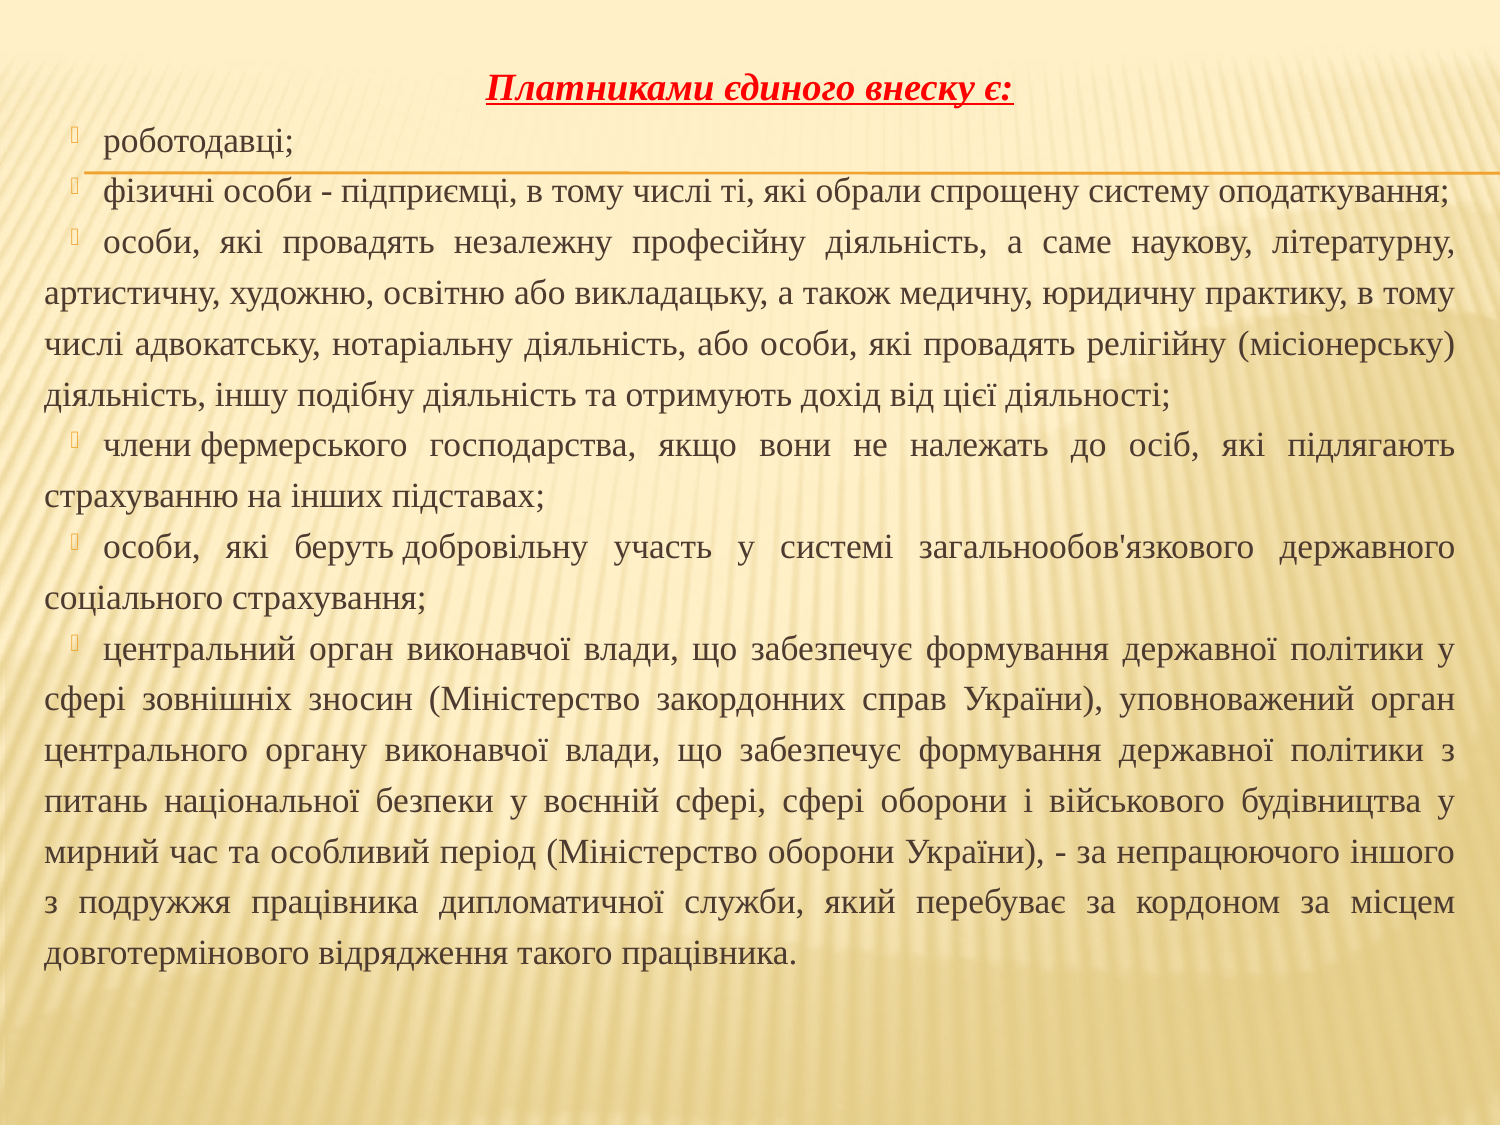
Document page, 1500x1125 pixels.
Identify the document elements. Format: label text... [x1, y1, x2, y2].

list Платниками єдиного внеску є: роботодавці; фізичні особи - підприємці, в тому числі ті, які обрали спрощену систему оподаткування; особи, які провадять незалежну професійну діяльність, а саме наукову, літературну, артистичну, художню, освітню або викладацьку, а також медичну, юридичну практику, в тому числі адвокатську, нотаріальну діяльність, або особи, які провадять релігійну (місіонерську) діяльність, іншу подібну діяльність та отримують дохід від цієї діяльності; члени фермерського господарства, якщо вони не належать до осіб, які підлягають страхуванню на інших підставах; особи, які беруть добровільну участь у системі загальнообов'язкового державного соціального страхування; центральний орган виконавчої влади, що забезпечує формування державної політики у сфері зовнішніх зносин (Міністерство закордонних справ України), уповноважений орган центрального органу виконавчої влади, що забезпечує формування державної політики з питань національної безпеки у воєнній сфері, сфері оборони і військового будівництва у мирний час та особливий період (Міністерство оборони України), - за непрацюючого іншого з подружжя працівника дипломатичної служби, який перебуває за кордоном за місцем довготермінового відрядження такого працівника. [29, 54, 1471, 1071]
